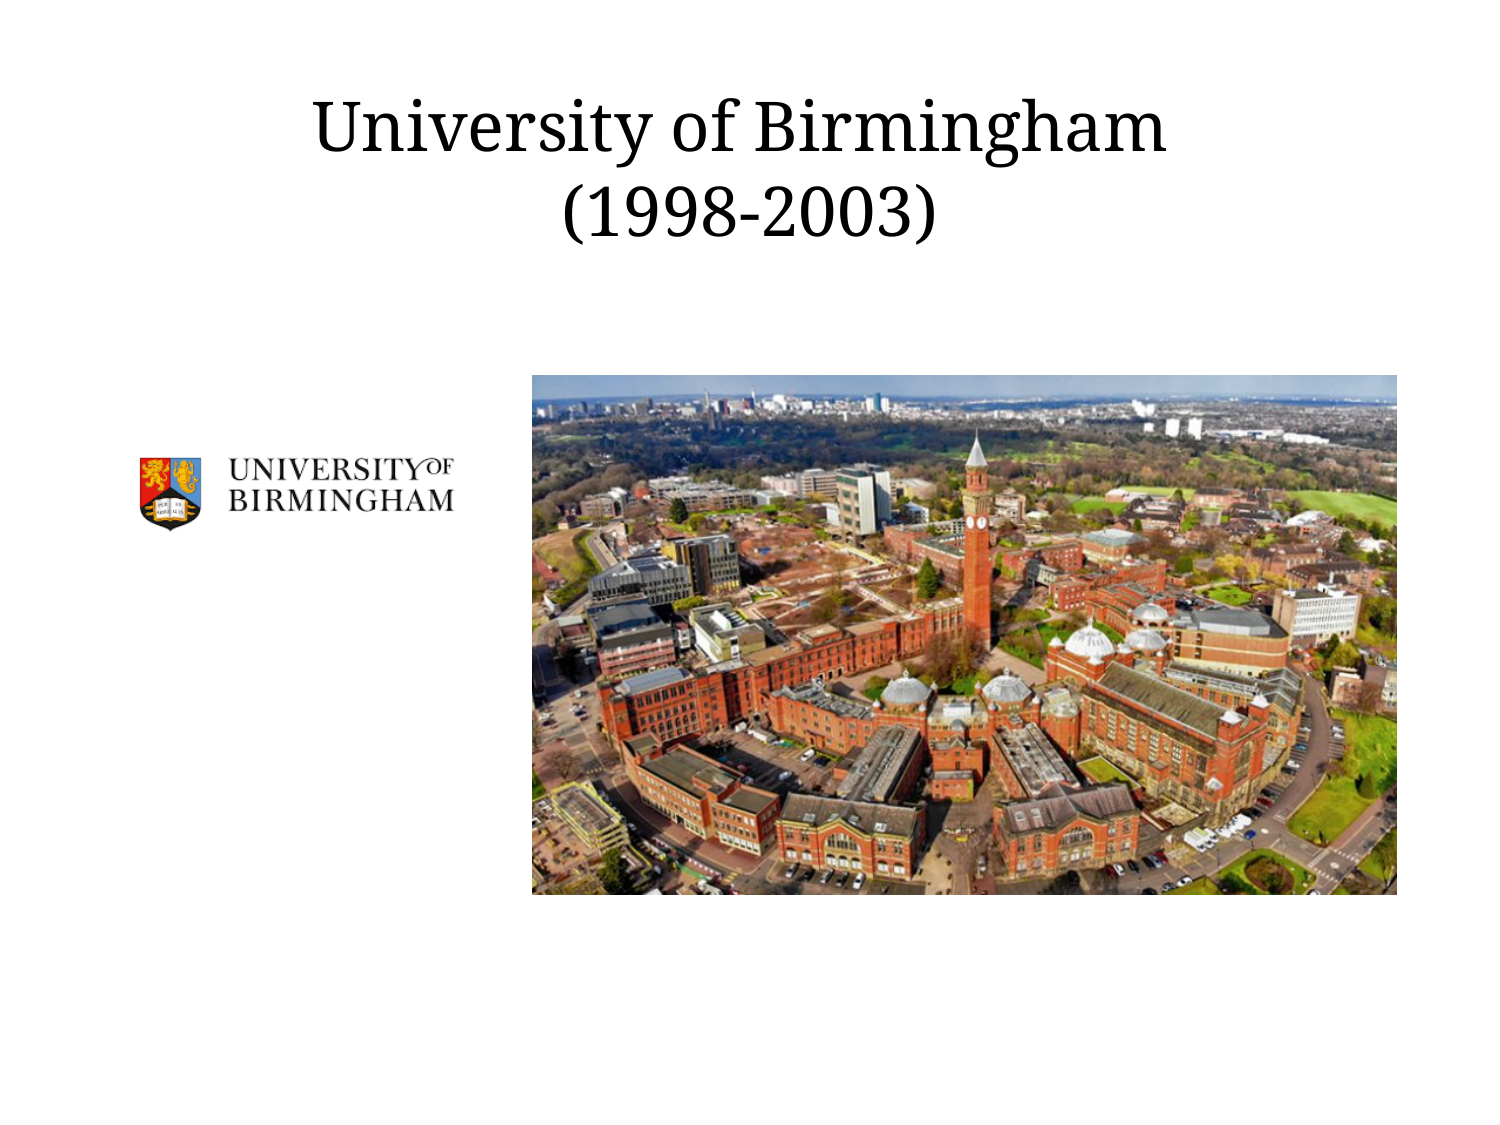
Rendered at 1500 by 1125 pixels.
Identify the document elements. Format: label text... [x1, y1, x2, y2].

title University of Birmingham (1998-2003) [103, 59, 1397, 278]
picture [86, 412, 508, 578]
picture [531, 375, 1397, 895]
